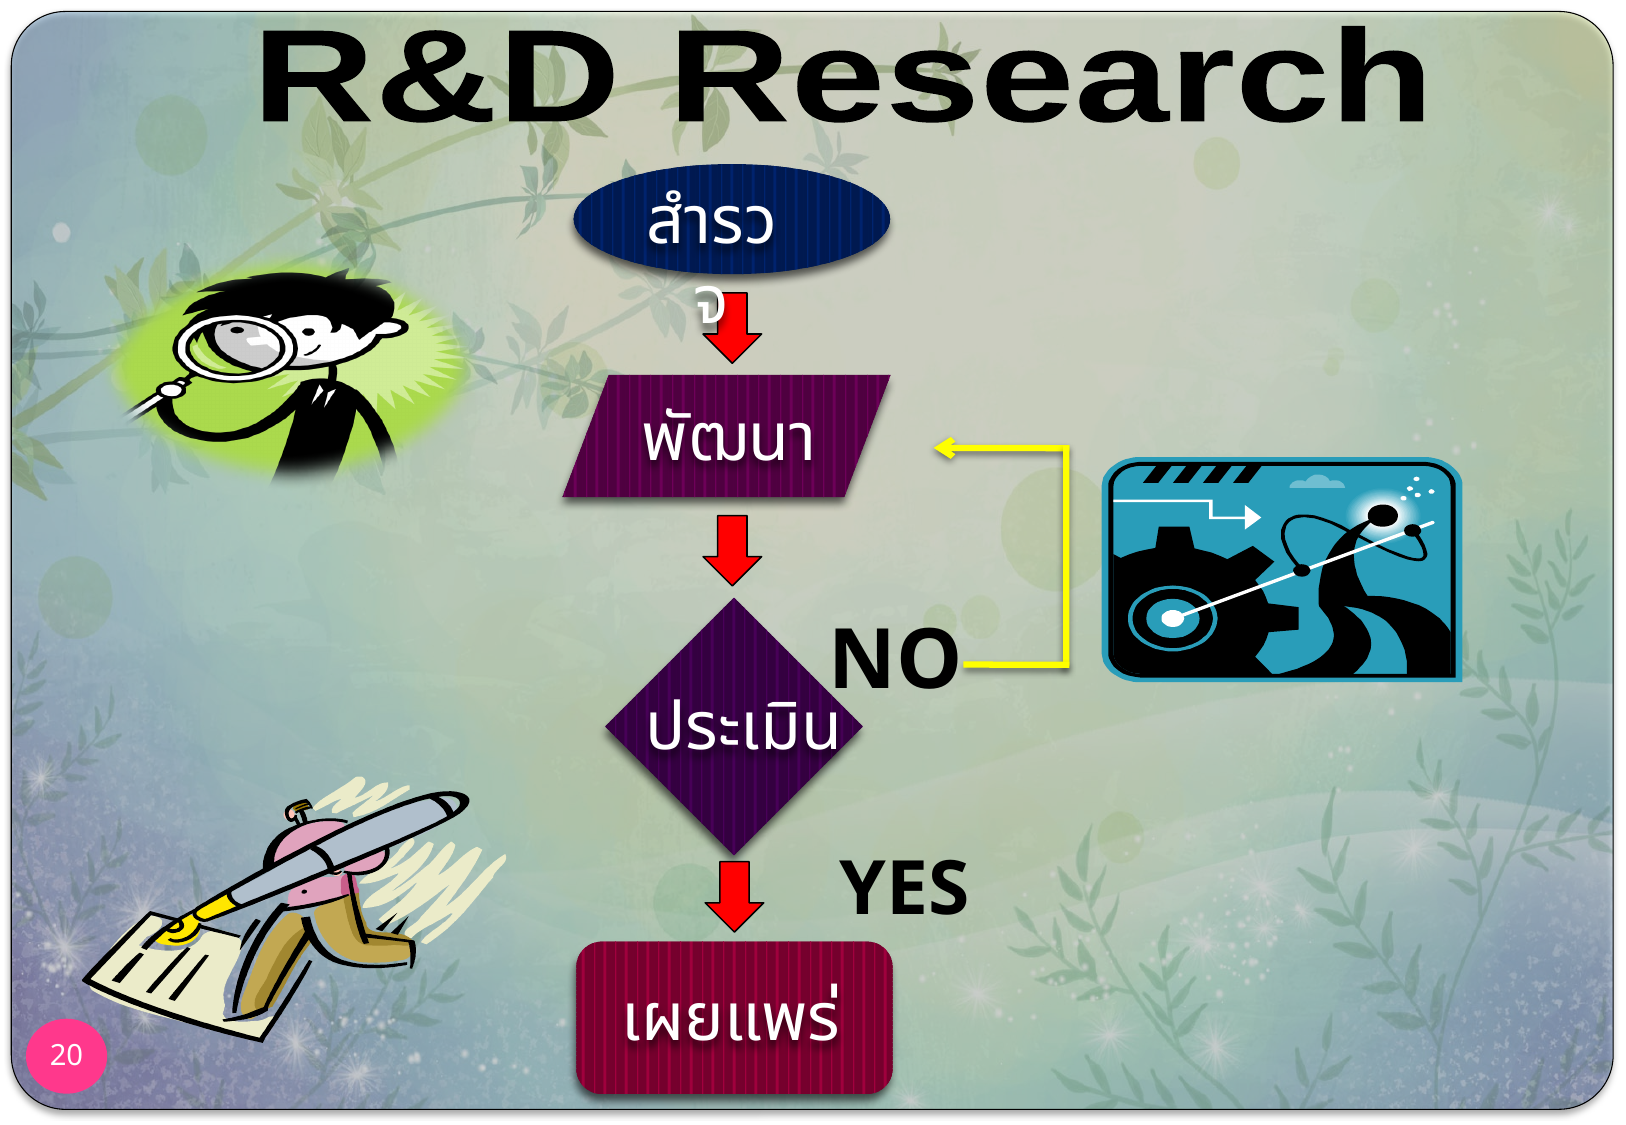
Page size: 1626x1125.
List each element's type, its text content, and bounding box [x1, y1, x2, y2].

text_box [728, 359, 737, 364]
text_box [705, 865, 764, 933]
picture [93, 245, 487, 492]
text_box [666, 164, 798, 169]
text_box สำรวจ [621, 169, 803, 345]
text_box YES [824, 831, 985, 937]
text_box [575, 941, 893, 1095]
text_box NO [866, 598, 978, 713]
picture [81, 776, 507, 1044]
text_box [933, 445, 1070, 669]
text_box [803, 169, 891, 268]
text_box พัฒนา [626, 386, 832, 482]
text_box [573, 182, 613, 256]
text_box [562, 374, 891, 498]
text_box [604, 597, 864, 856]
text_box [703, 515, 762, 586]
slide_number 20 [25, 1018, 108, 1094]
picture [1101, 456, 1463, 683]
